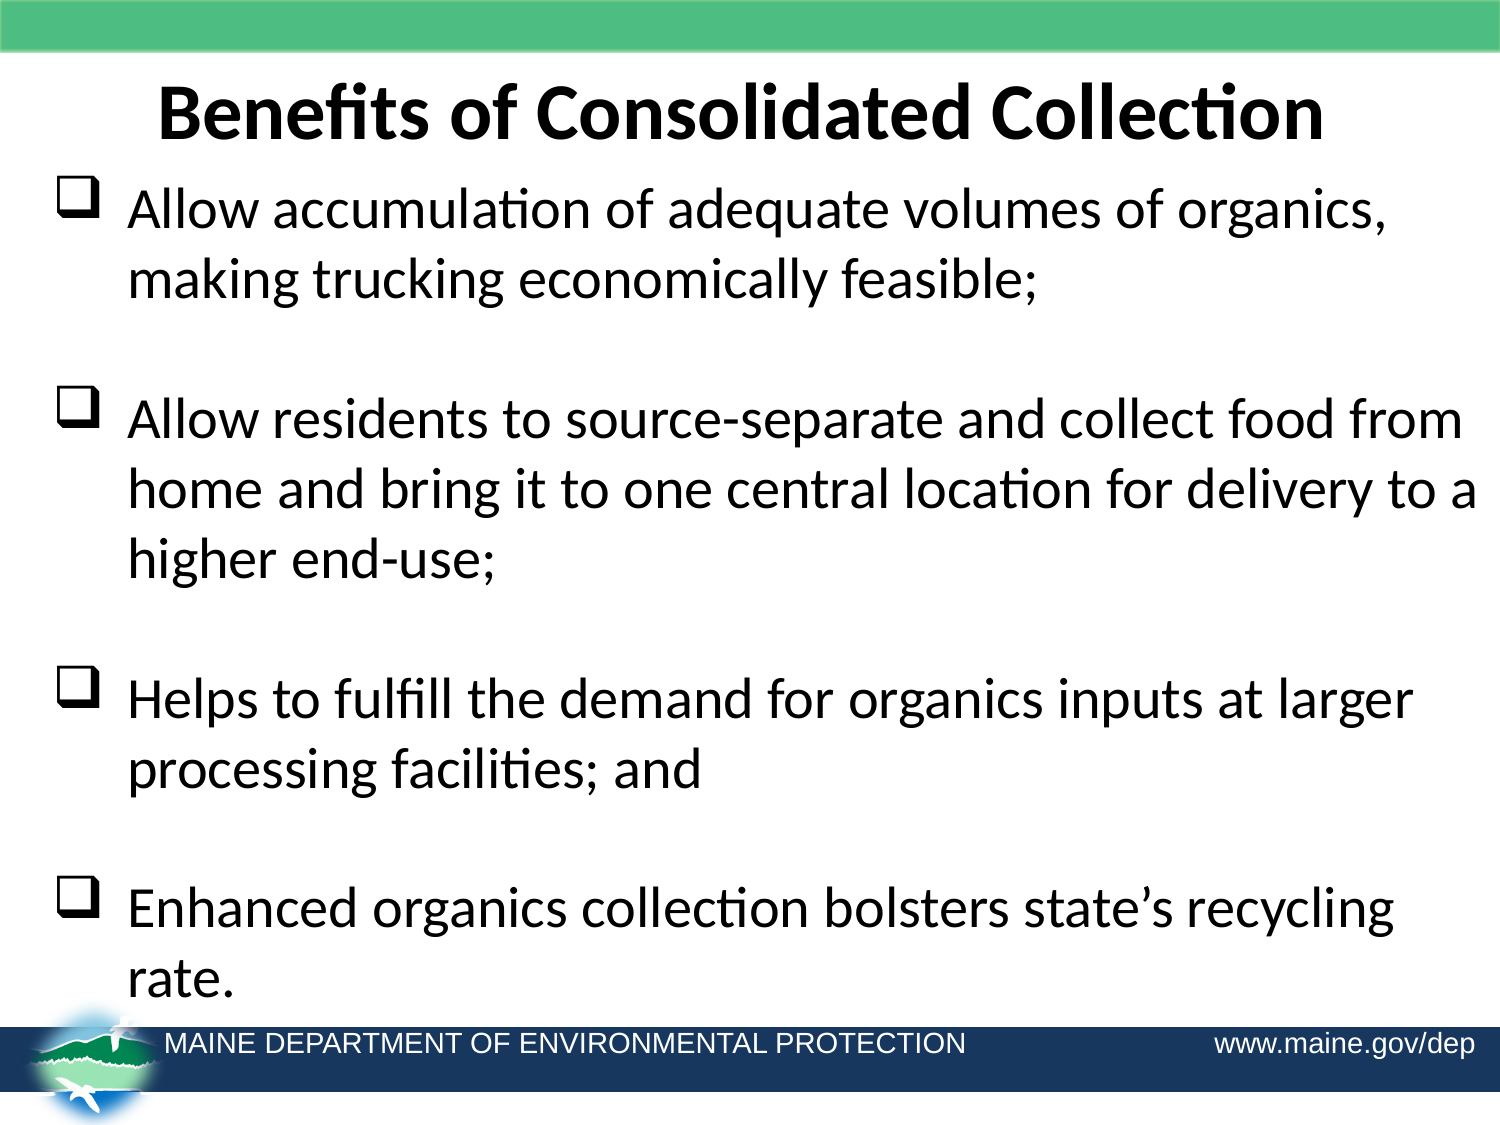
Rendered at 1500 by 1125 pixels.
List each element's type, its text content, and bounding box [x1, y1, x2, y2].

picture [33, 1027, 155, 1107]
text_box Allow accumulation of adequate volumes of organics, making trucking economically feasible; Allow residents to source-separate and collect food from home and bring it to one central location for delivery to a higher end-use; Helps to fulfill the demand for organics inputs at larger processing facilities; and Enhanced organics collection bolsters state’s recycling rate. [37, 162, 1500, 1062]
title Benefits of Consolidated Collection [67, 13, 1418, 162]
